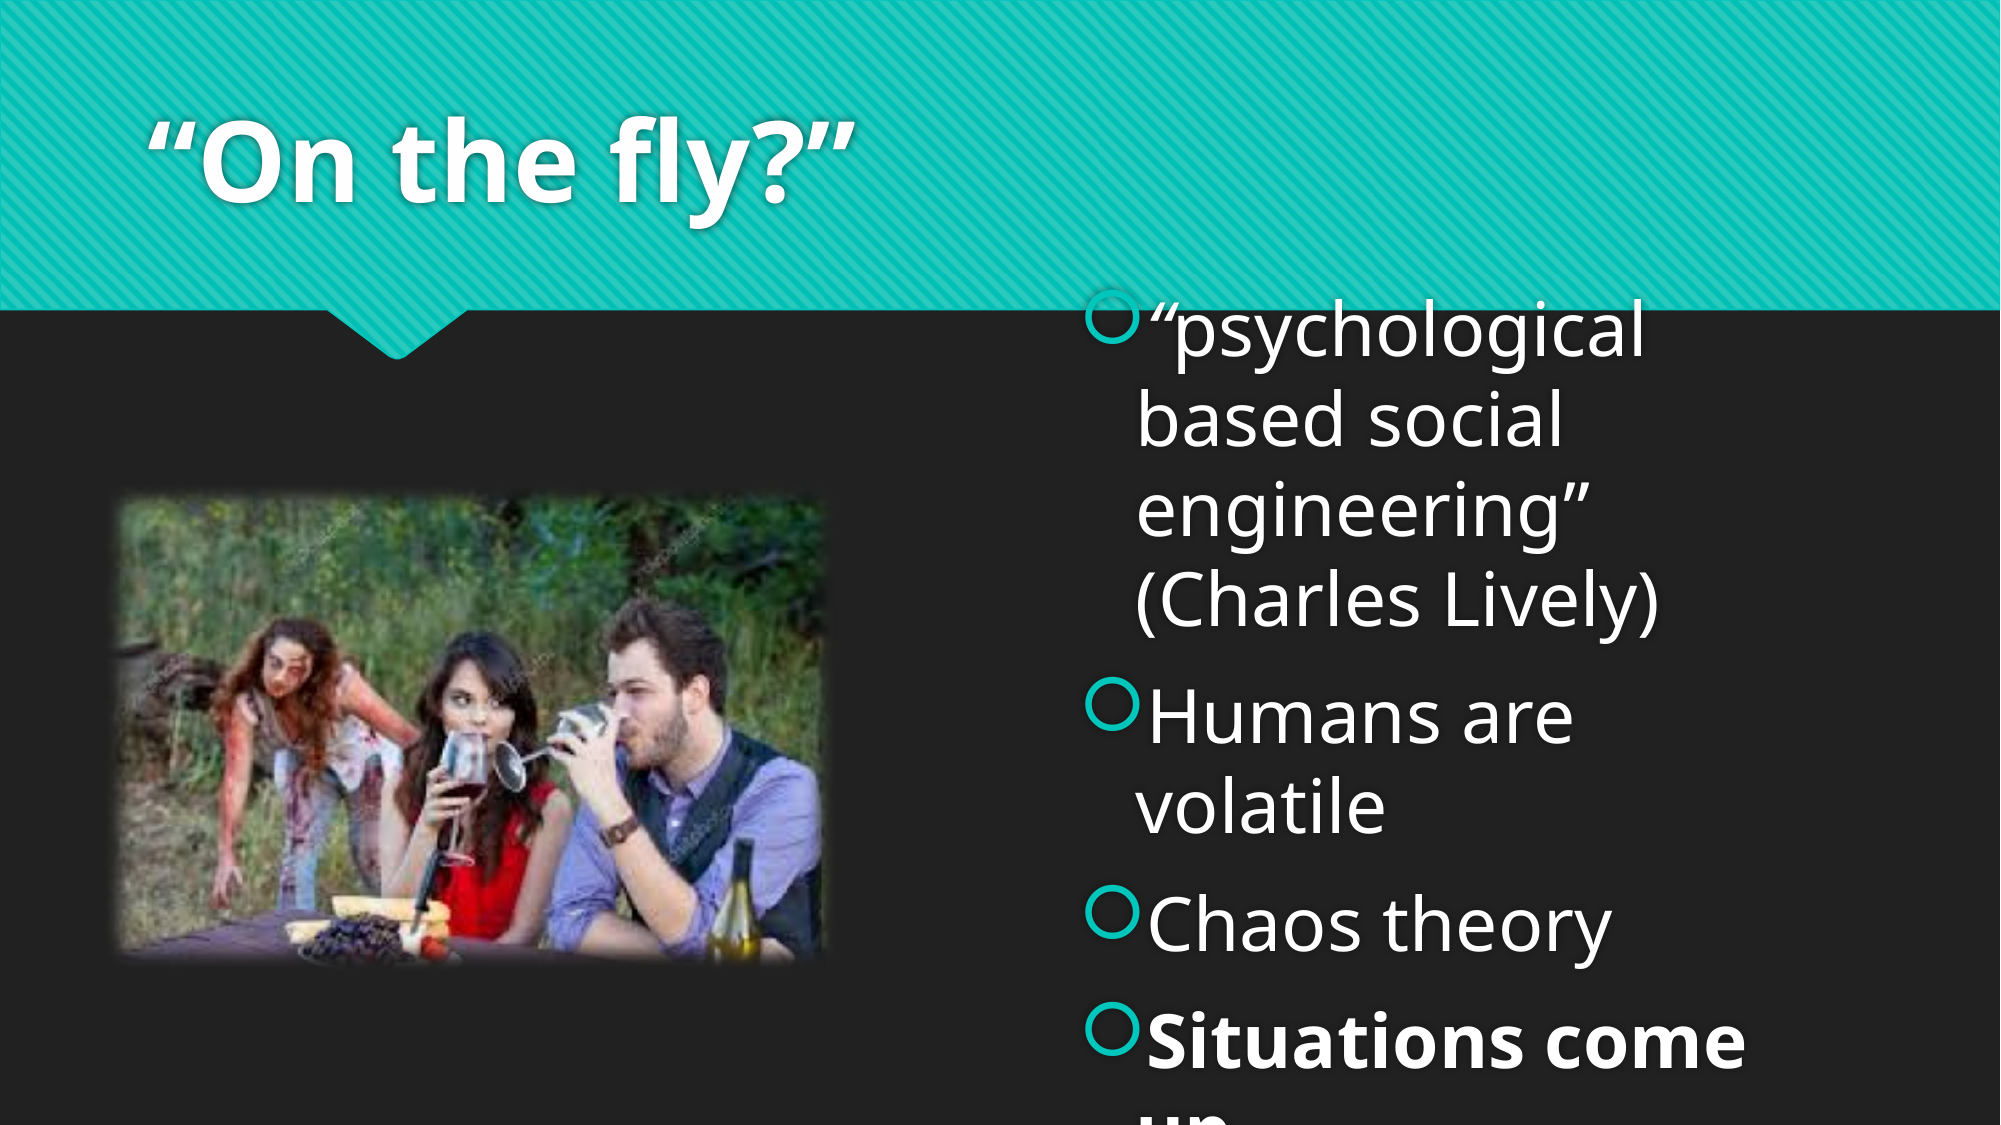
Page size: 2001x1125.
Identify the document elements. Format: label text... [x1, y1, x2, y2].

list “psychological based social engineering” (Charles Lively) Humans are volatile Chaos theory Situations come up [1064, 314, 1856, 1125]
picture [103, 481, 839, 971]
title “On the fly?” [132, 73, 1868, 233]
